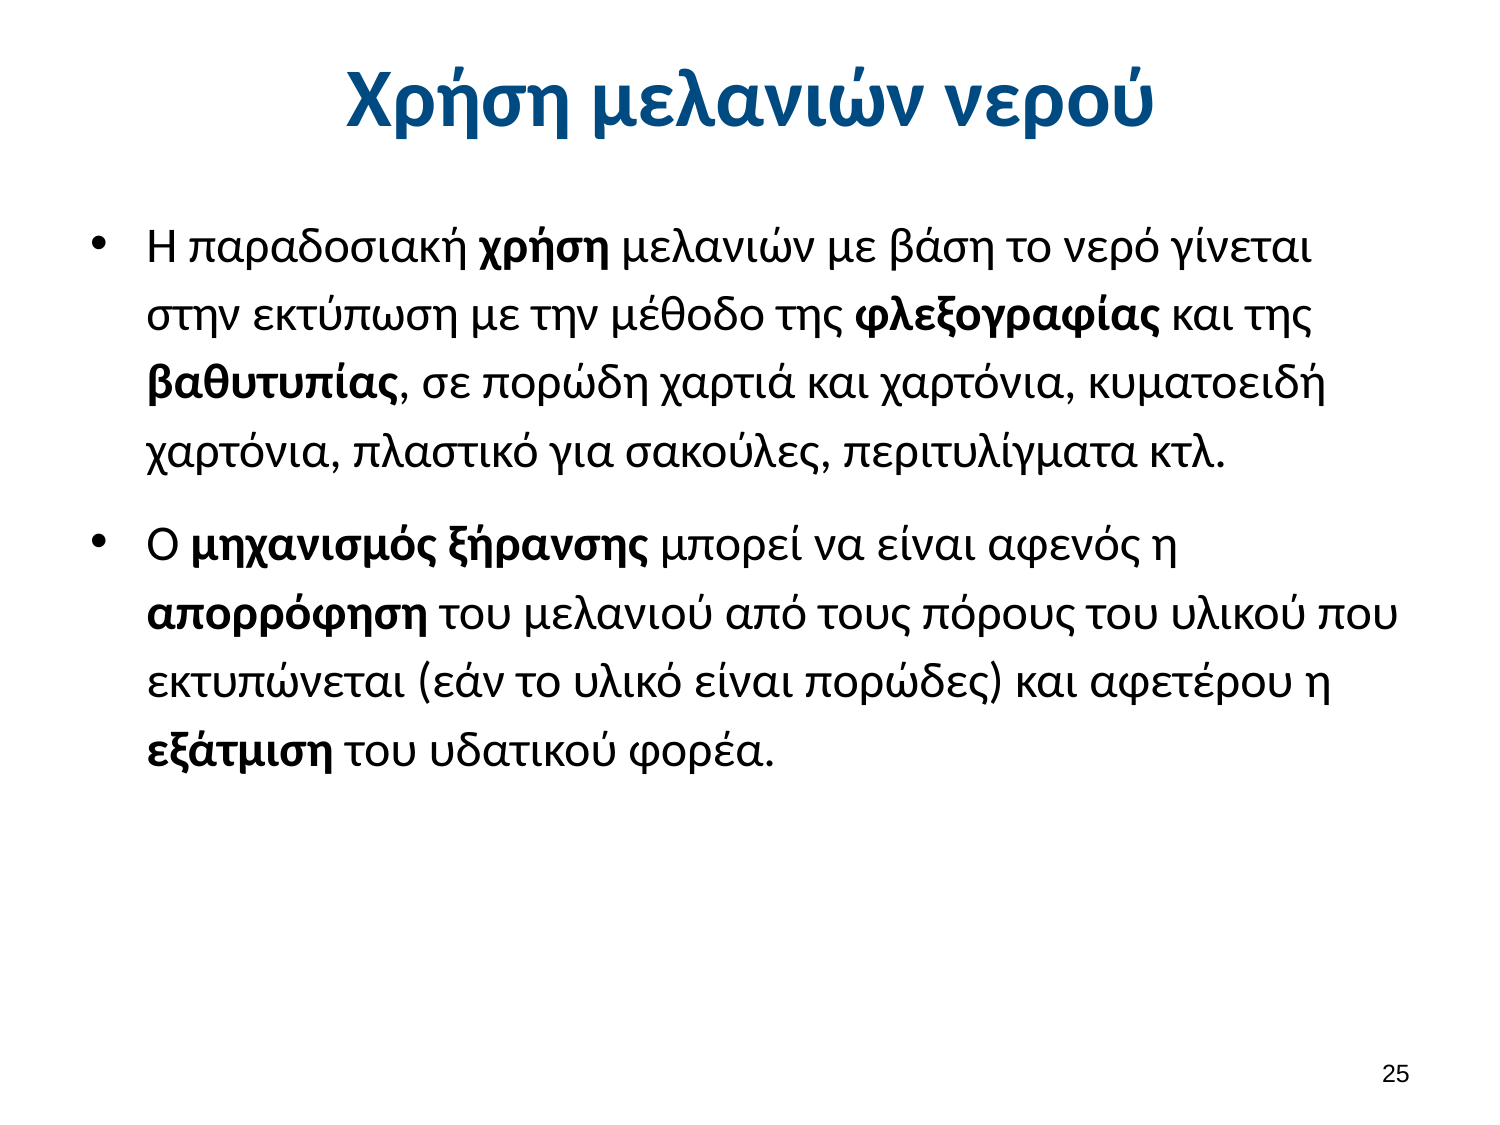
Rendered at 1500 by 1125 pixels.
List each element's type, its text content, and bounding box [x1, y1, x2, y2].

list Η παραδοσιακή χρήση μελανιών µε βάση το νερό γίνεται στην εκτύπωση µε την μέθοδο της φλεξογραφίας και της βαθυτυπίας, σε πορώδη χαρτιά και χαρτόνια, κυματοειδή χαρτόνια, πλαστικό για σακούλες, περιτυλίγματα κτλ. Ο μηχανισμός ξήρανσης μπορεί να είναι αφενός η απορρόφηση του μελανιού από τους πόρους του υλικού που εκτυπώνεται (εάν το υλικό είναι πορώδες) και αφετέρου η εξάτμιση του υδατικού φορέα. [75, 196, 1425, 1024]
title Χρήση μελανιών νερού [76, 19, 1427, 169]
slide_number 24 [1074, 1042, 1425, 1103]
